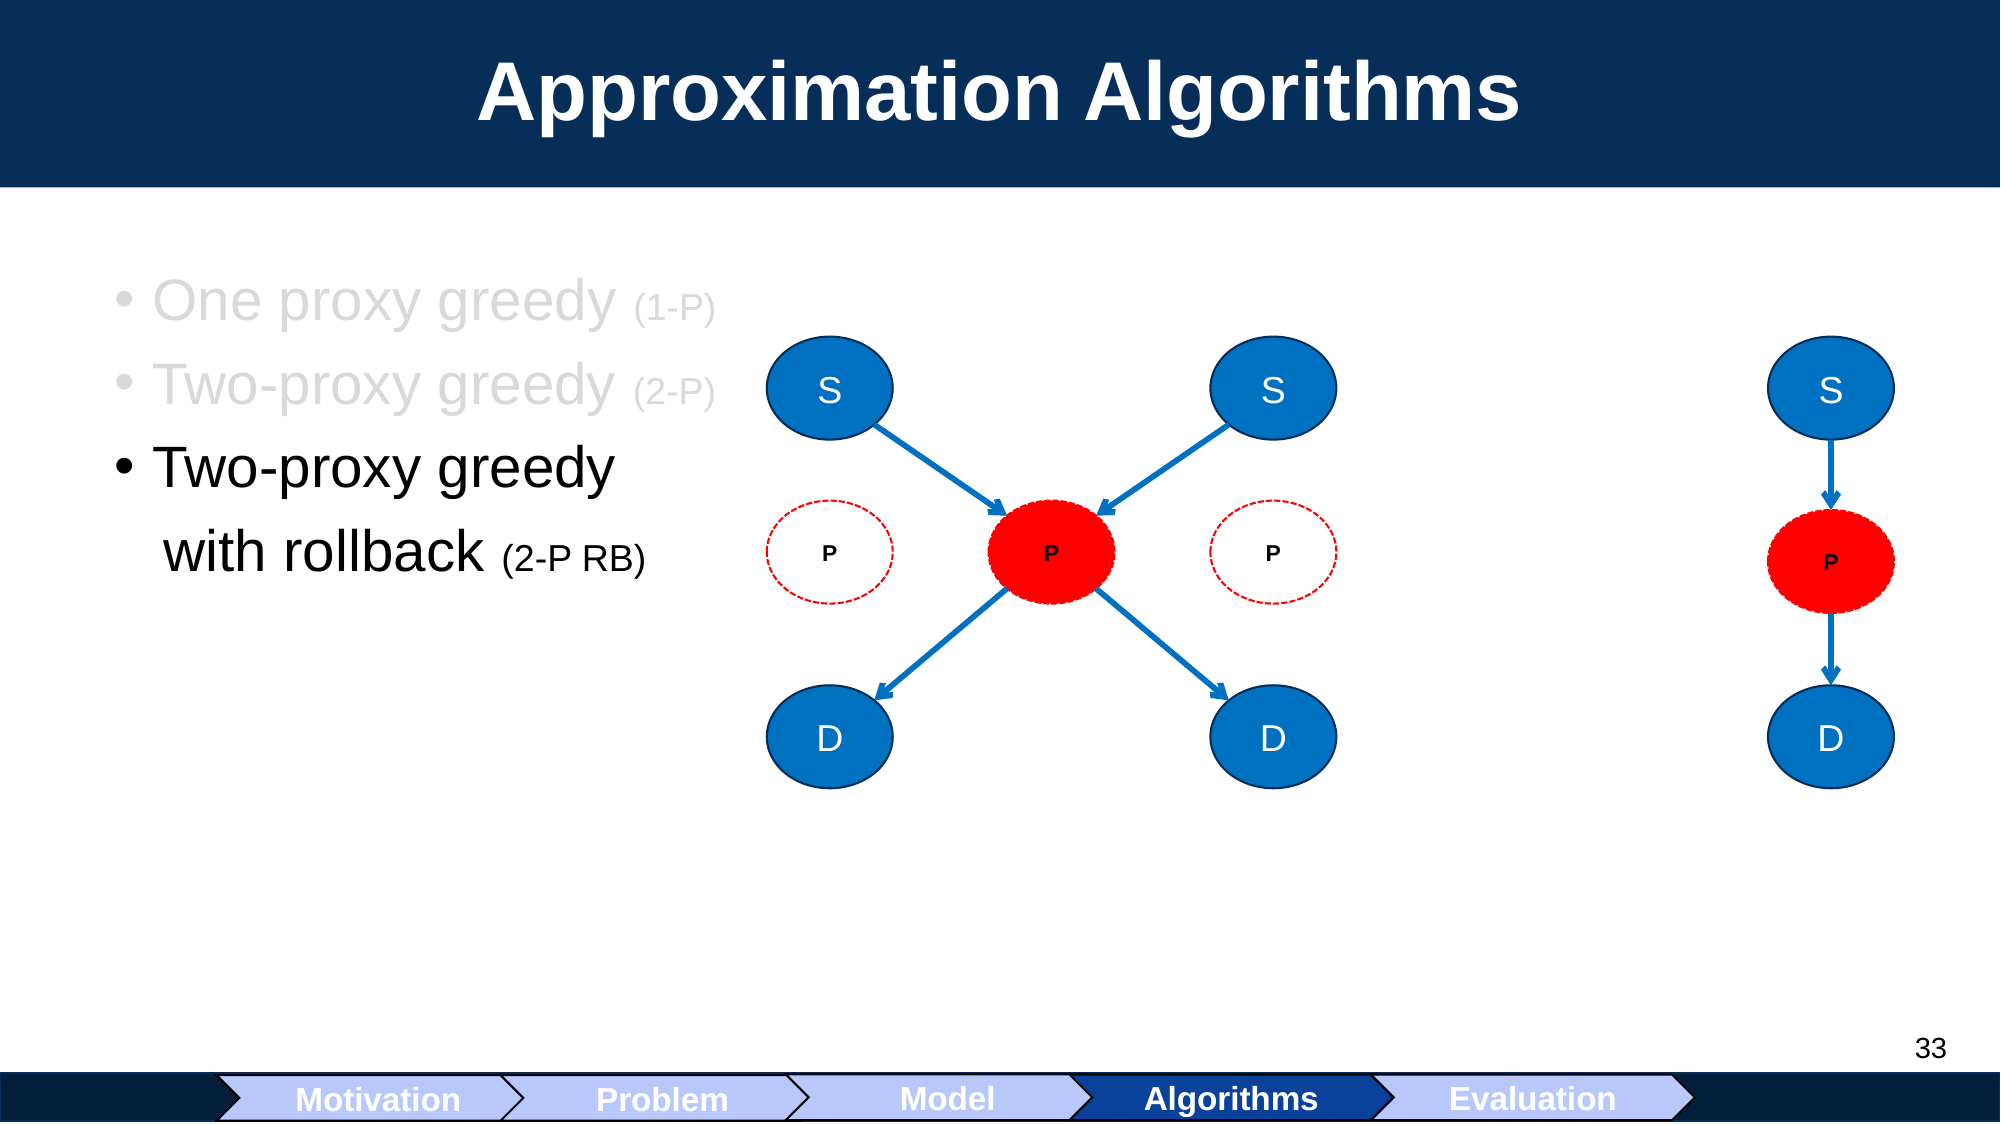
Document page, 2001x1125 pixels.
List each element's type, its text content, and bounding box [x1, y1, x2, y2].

text_box P [1766, 509, 1895, 614]
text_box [874, 588, 1007, 701]
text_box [766, 336, 1337, 789]
title Approximation Algorithms [0, 0, 2000, 188]
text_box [0, 1073, 2000, 1122]
text_box S [1766, 335, 1895, 441]
text_box D [1766, 684, 1895, 790]
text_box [874, 424, 1007, 516]
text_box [1096, 424, 1229, 516]
list One proxy greedy (1-P) Two-proxy greedy (2-P) Two-proxy greedy with rollback (2-P RB) [99, 262, 1900, 1005]
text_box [1096, 588, 1229, 701]
